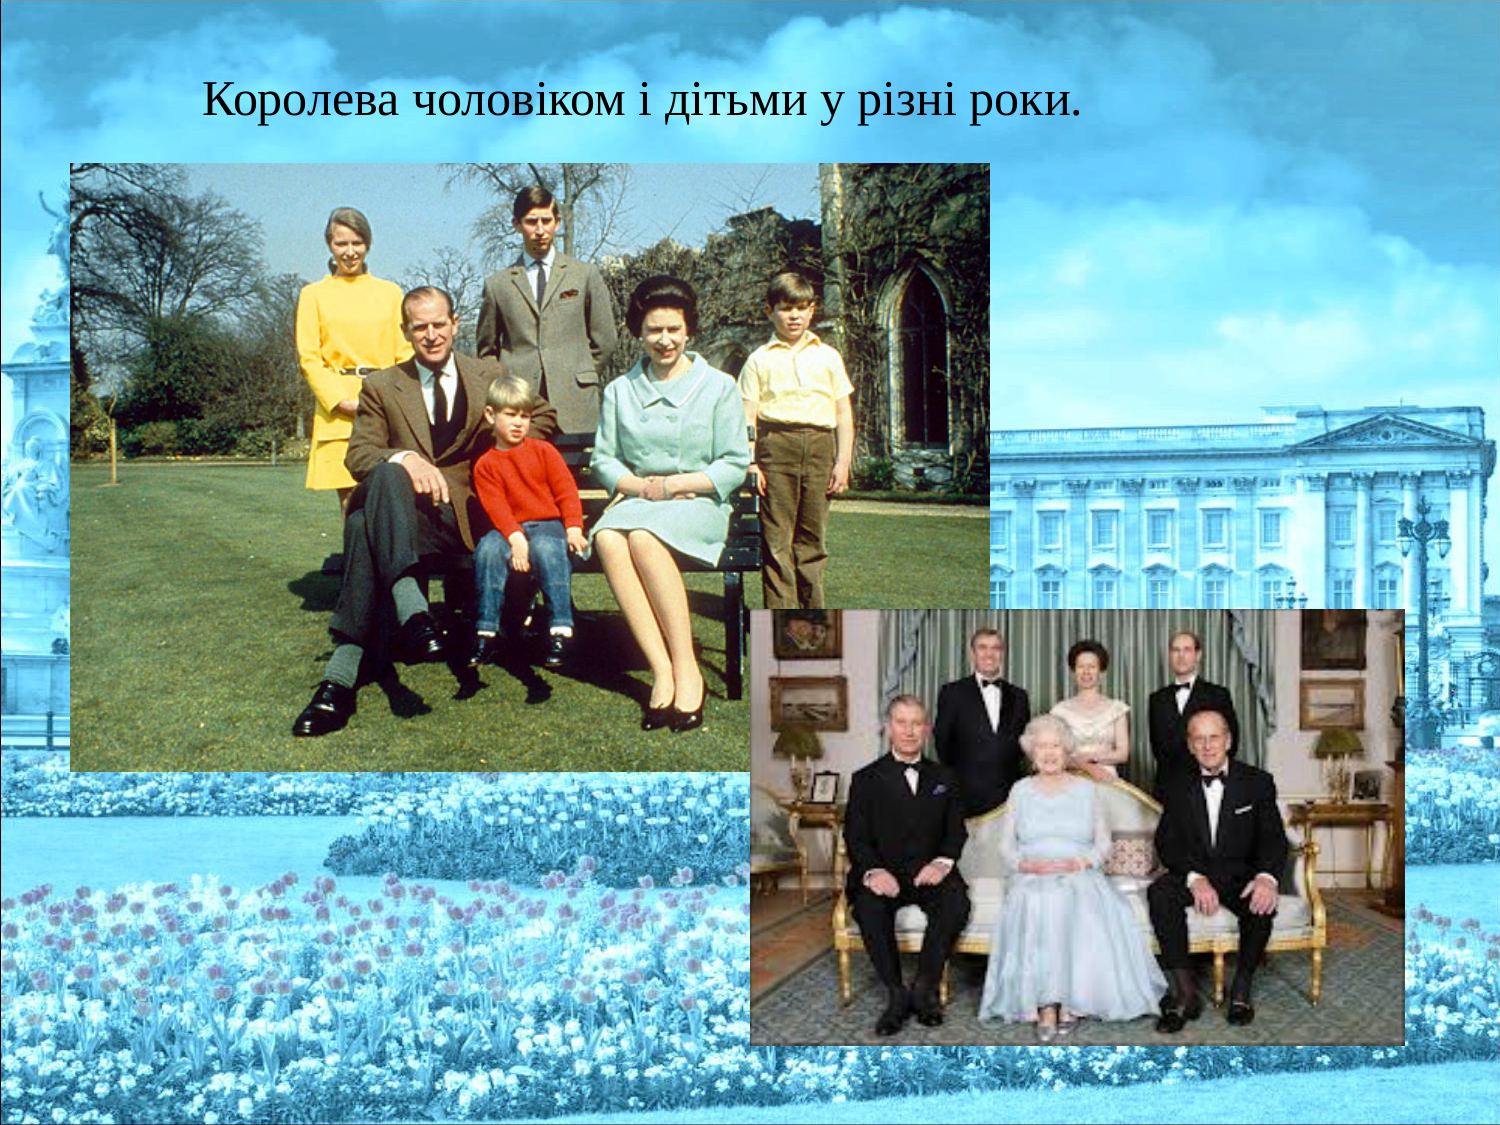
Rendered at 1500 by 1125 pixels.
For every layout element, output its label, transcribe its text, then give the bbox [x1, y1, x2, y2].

text_box Королева чоловіком і дітьми у різні роки. [187, 58, 1371, 134]
picture [0, 0, 1500, 1125]
